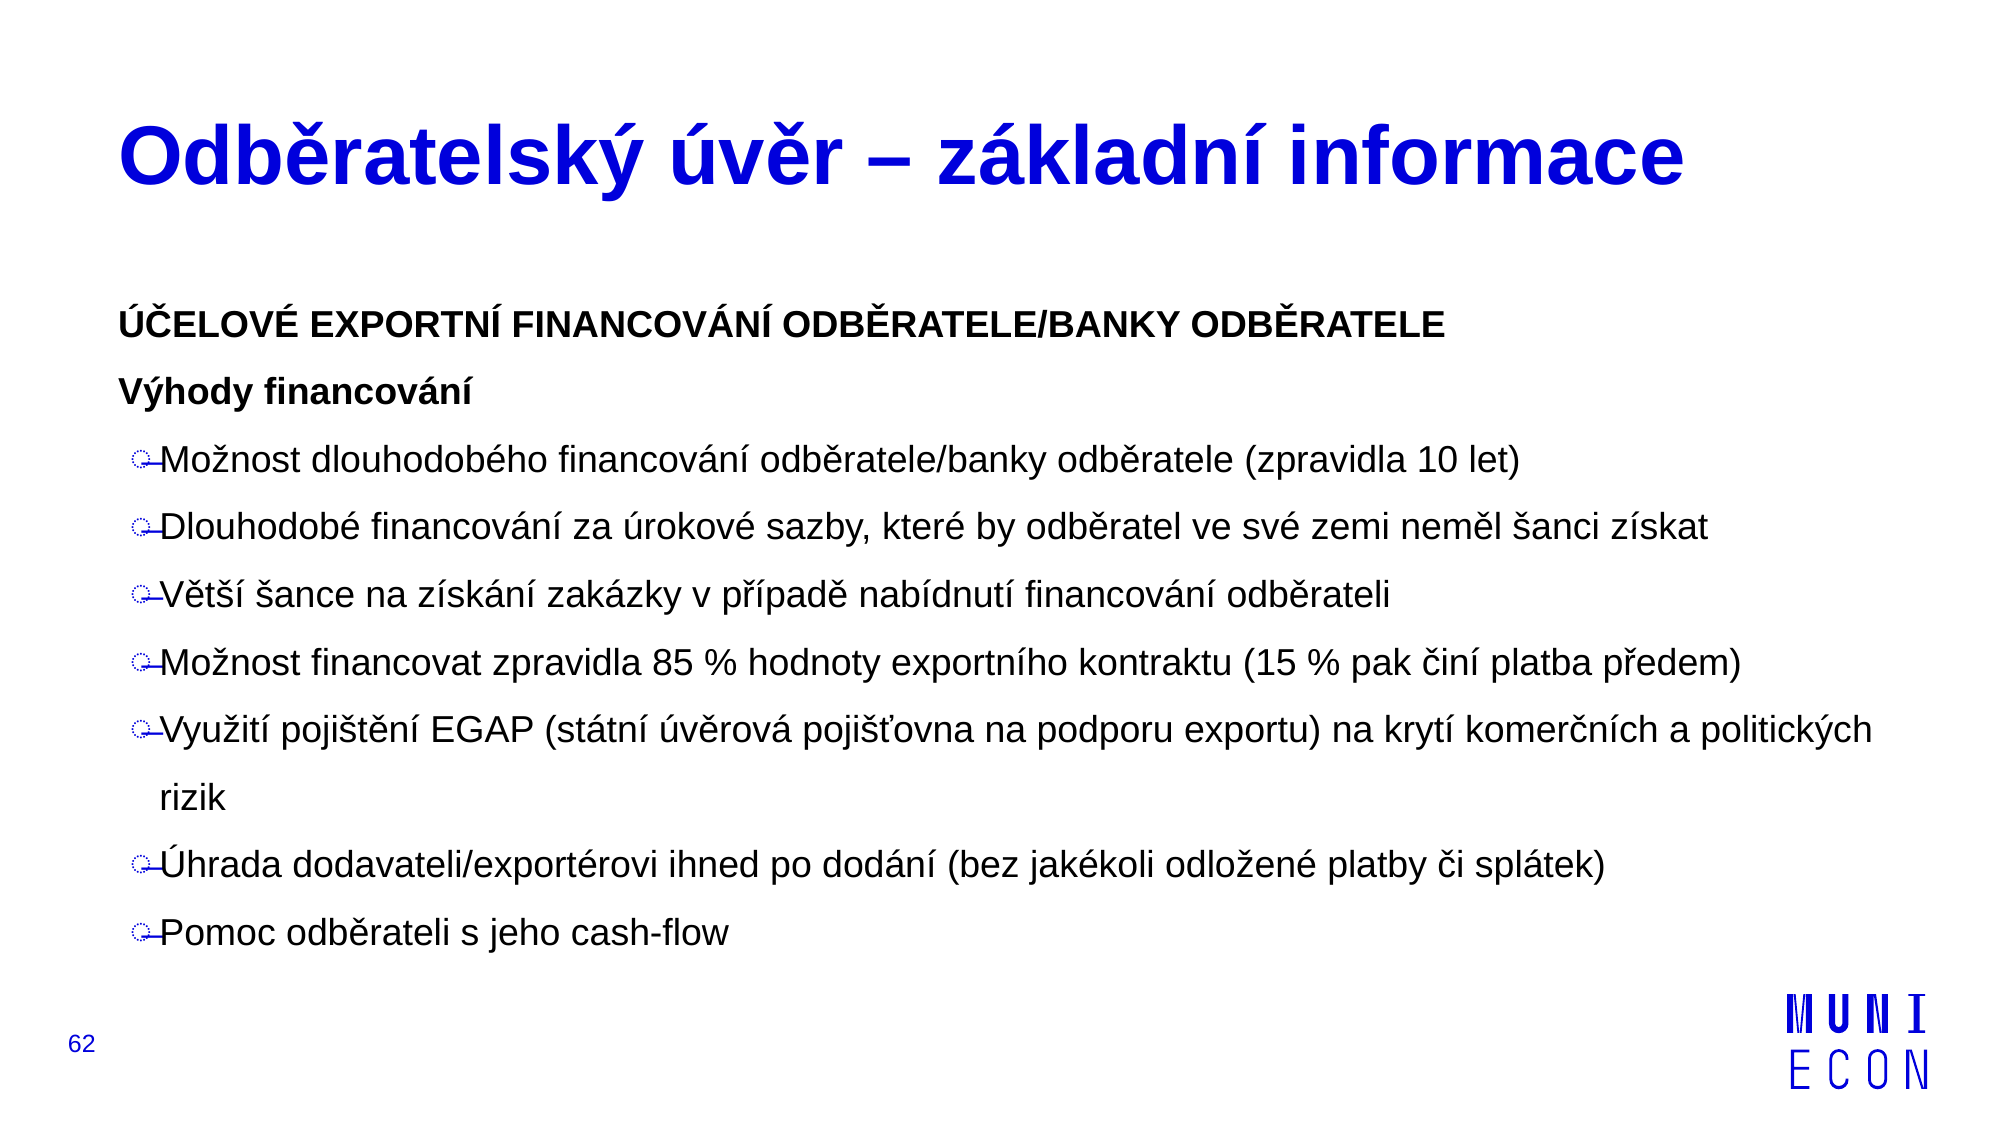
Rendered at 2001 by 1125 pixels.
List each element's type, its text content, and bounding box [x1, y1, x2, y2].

title Odběratelský úvěr – základní informace [118, 118, 1883, 193]
list ÚČELOVÉ EXPORTNÍ FINANCOVÁNÍ ODBĚRATELE/BANKY ODBĚRATELE Výhody financování Možnost dlouhodobého financování odběratele/banky odběratele (zpravidla 10 let) Dlouhodobé financování za úrokové sazby, které by odběratel ve své zemi neměl šanci získat Větší šance na získání zakázky v případě nabídnutí financování odběrateli Možnost financovat zpravidla 85 % hodnoty exportního kontraktu (15 % pak činí platba předem) Využití pojištění EGAP (státní úvěrová pojišťovna na podporu exportu) na krytí komerčních a politických rizik Úhrada dodavateli/exportérovi ihned po dodání (bez jakékoli odložené platby či splátek) Pomoc odběrateli s jeho cash-flow [118, 277, 1883, 957]
slide_number 62 [67, 1021, 110, 1063]
